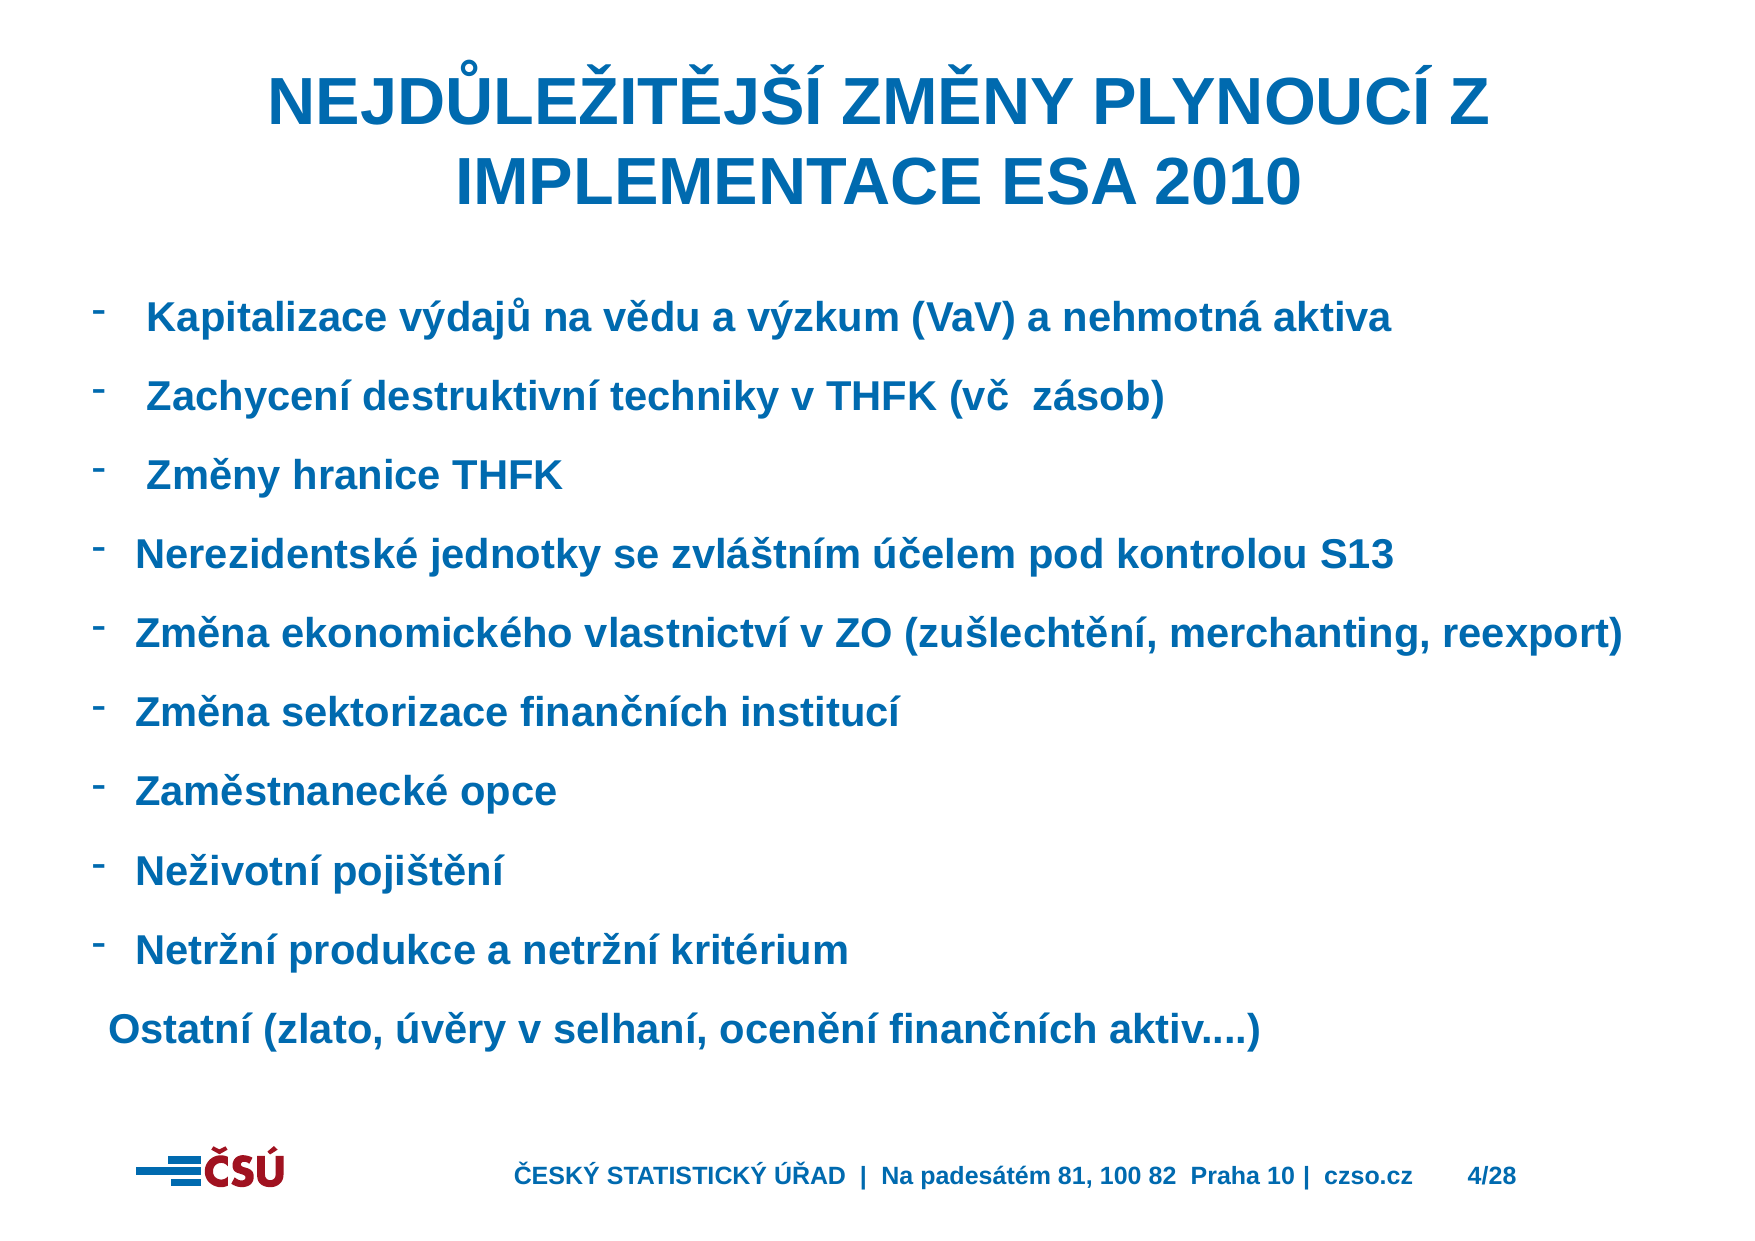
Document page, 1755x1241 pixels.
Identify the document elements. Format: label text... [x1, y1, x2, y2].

list Nejdůležitější změny plynoucí z implementace ESA 2010 [209, 57, 1550, 253]
list Kapitalizace výdajů na vědu a výzkum (VaV) a nehmotná aktiva Zachycení destruktivní techniky v THFK (vč zásob) Změny hranice THFK Nerezidentské jednotky se zvláštním účelem pod kontrolou S13 Změna ekonomického vlastnictví v ZO (zušlechtění, merchanting, reexport) Změna sektorizace finančních institucí Zaměstnanecké opce Neživotní pojištění Netržní produkce a netržní kritérium Ostatní (zlato, úvěry v selhaní, ocenění finančních aktiv....) [91, 268, 1698, 998]
